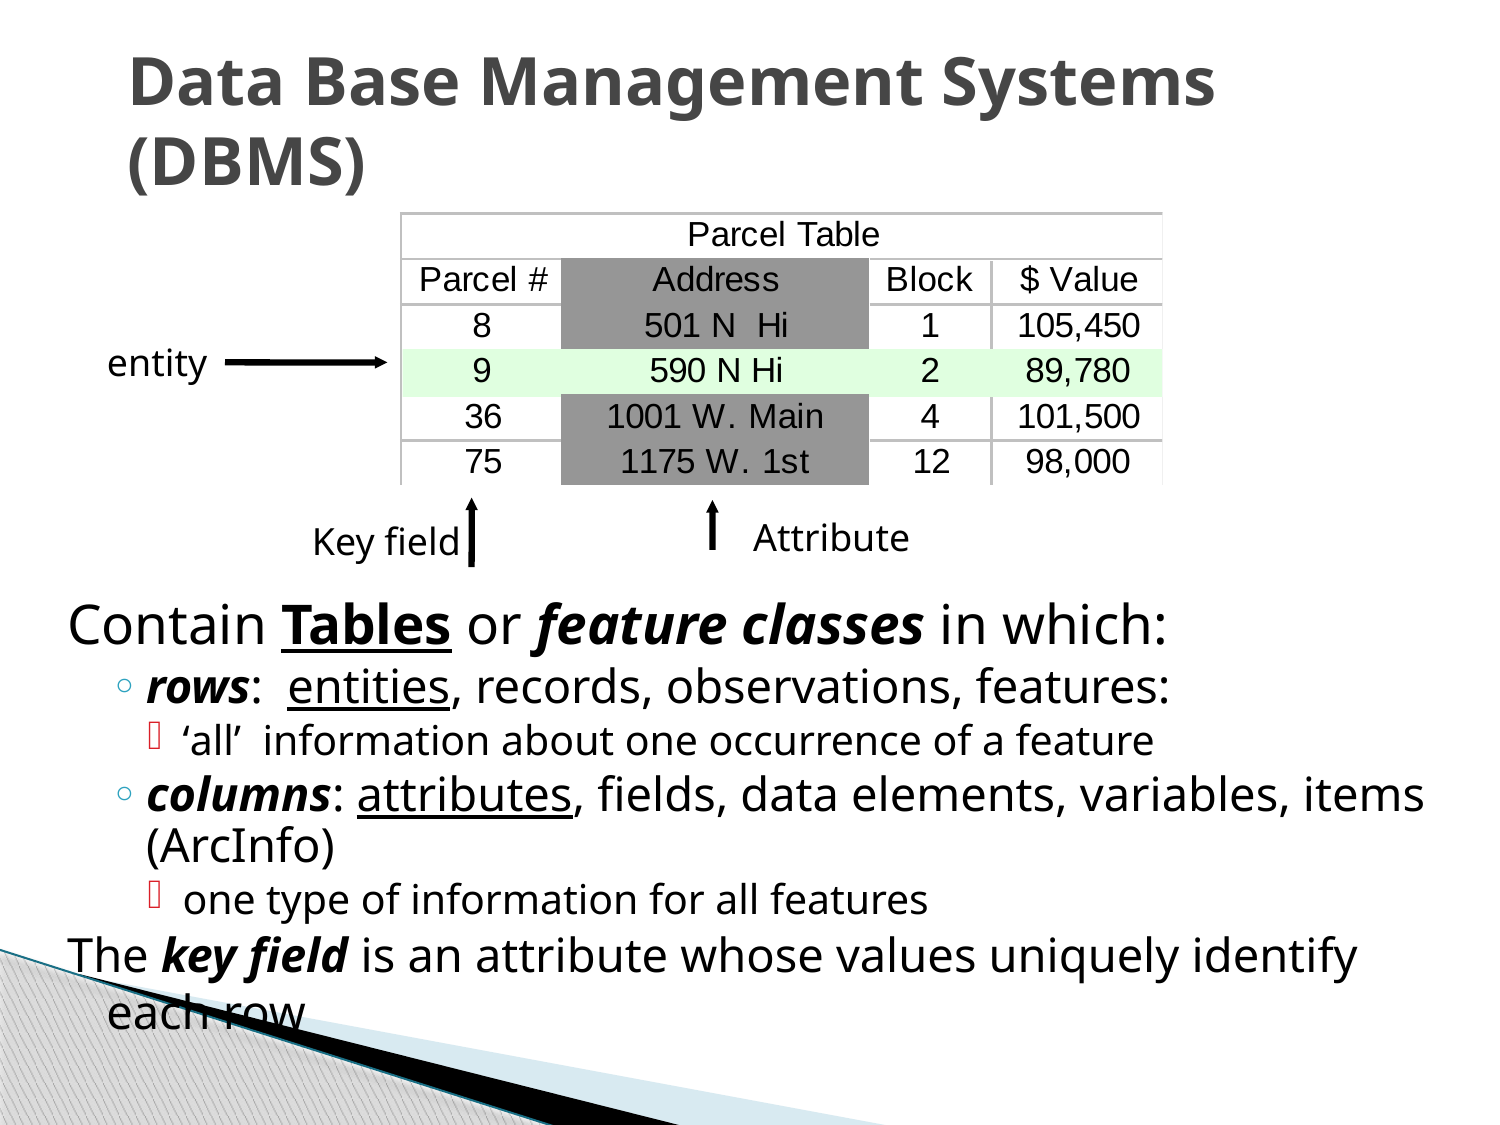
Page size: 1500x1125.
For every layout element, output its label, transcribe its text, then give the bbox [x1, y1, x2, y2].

text_box [708, 500, 717, 550]
text_box [467, 499, 476, 511]
text_box Attribute [738, 506, 926, 566]
text_box Key field [297, 511, 476, 571]
title Data Base Management Systems (DBMS) [112, 25, 1388, 213]
list Contain Tables or feature classes in which: rows: entities, records, observations, features: ‘all’ information about one occurrence of a feature columns: attributes, fields, data elements, variables, items (ArcInfo) one type of information for all features The key field is an attribute whose values uniquely identify each row [35, 590, 1474, 1053]
text_box [224, 358, 388, 367]
text_box entity [91, 331, 223, 391]
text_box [399, 212, 1166, 488]
